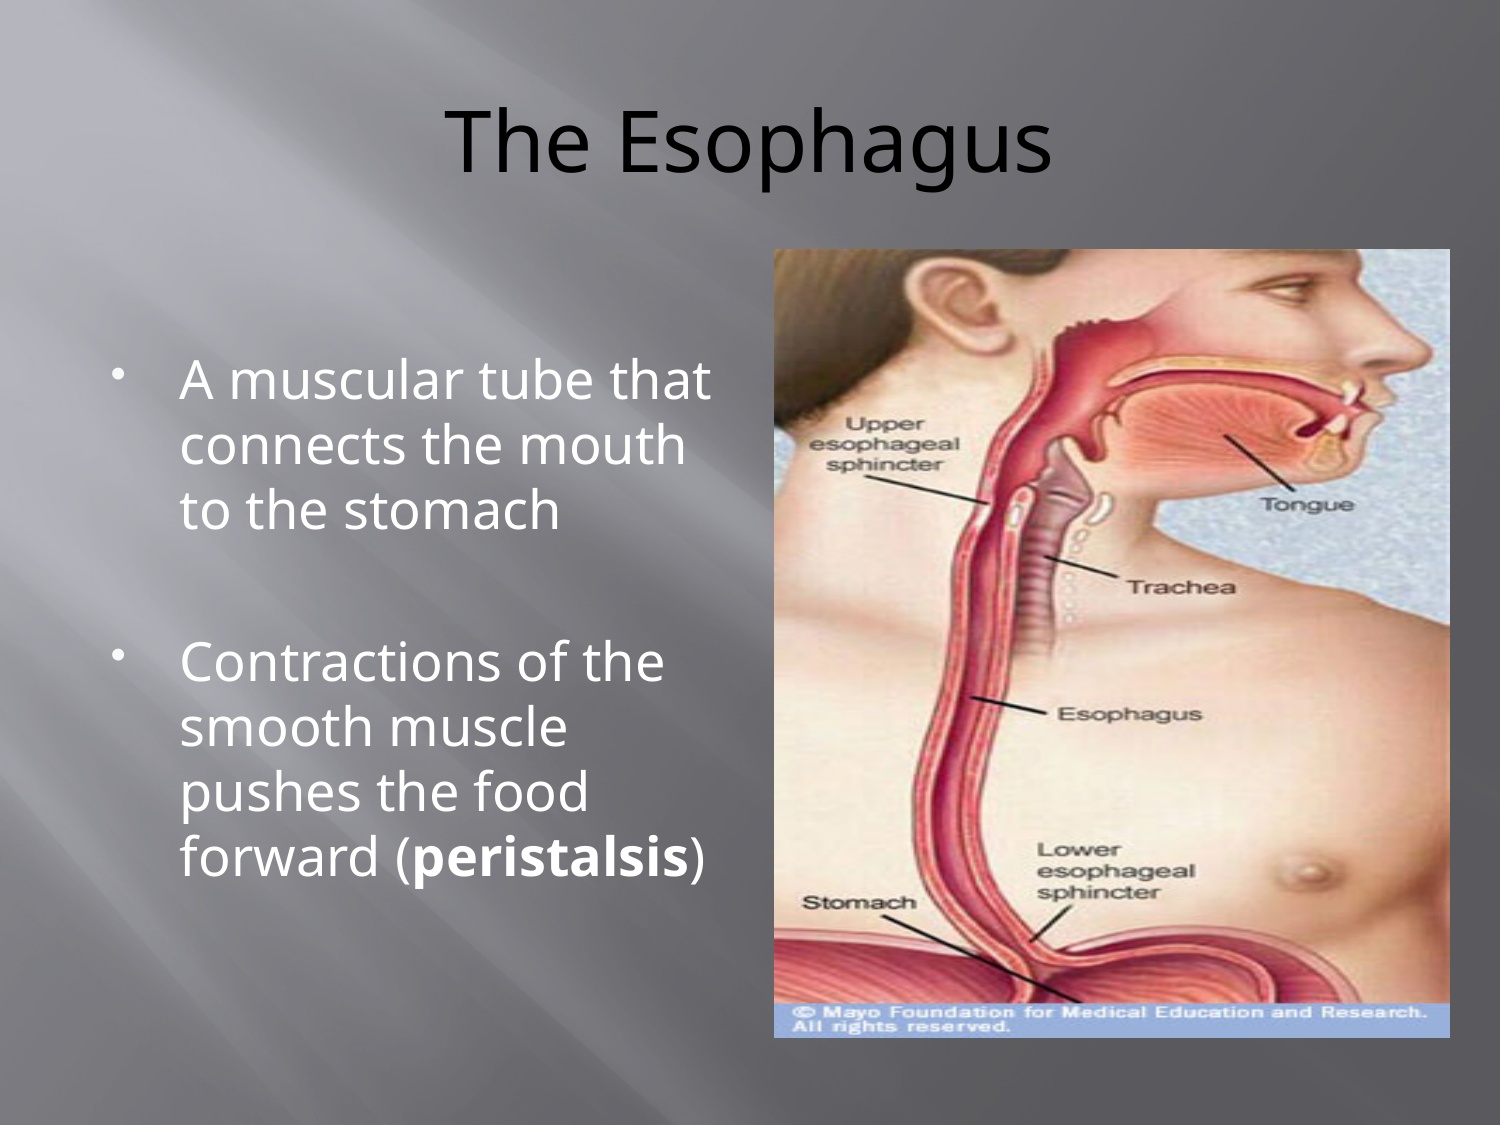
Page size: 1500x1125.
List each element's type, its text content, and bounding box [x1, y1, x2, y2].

title The Esophagus [75, 45, 1425, 233]
picture [774, 249, 1451, 1038]
list A muscular tube that connects the mouth to the stomach Contractions of the smooth muscle pushes the food forward (peristalsis) [75, 262, 738, 1005]
